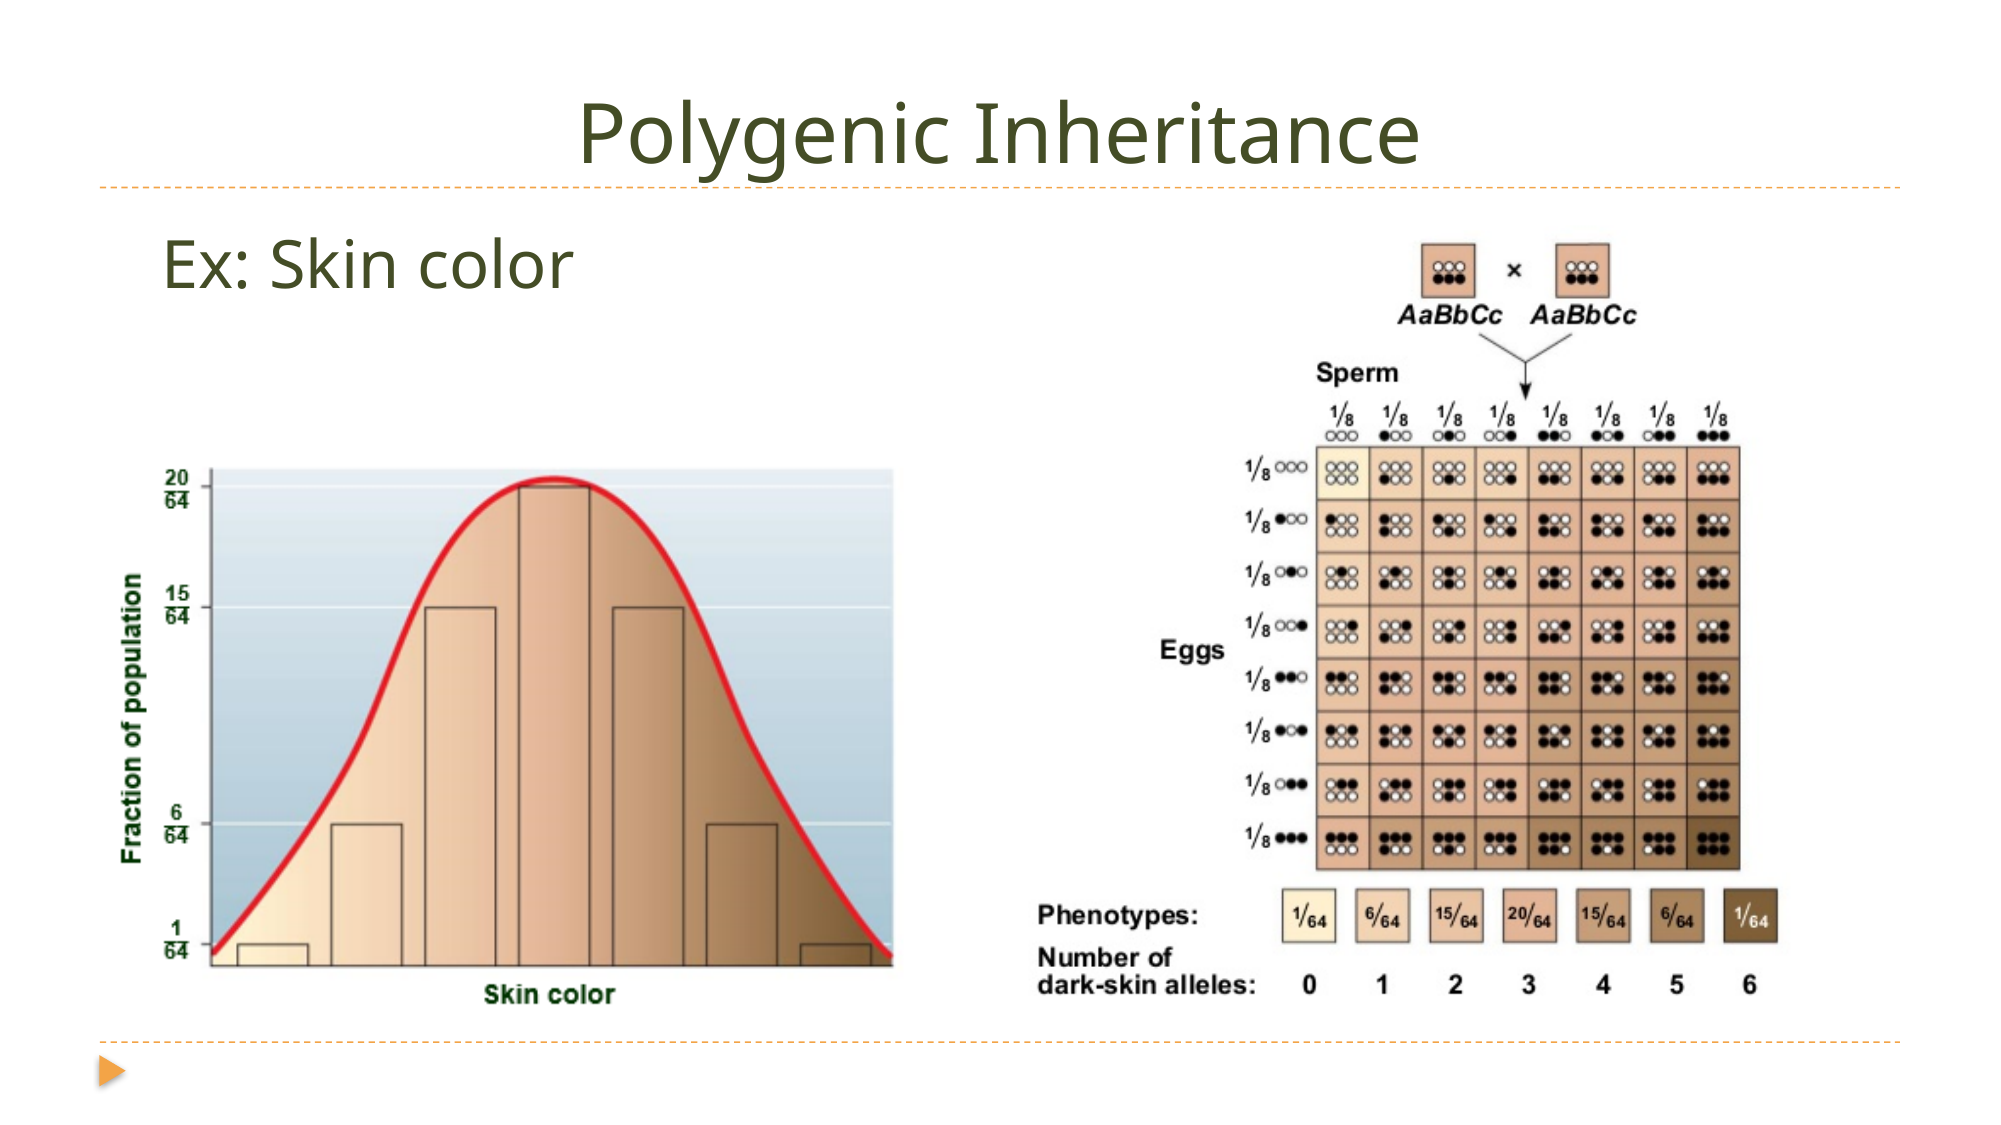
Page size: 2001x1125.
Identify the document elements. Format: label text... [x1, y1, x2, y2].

title Polygenic Inheritance [99, 25, 1900, 188]
picture [1012, 224, 1819, 1018]
list Ex: Skin color [102, 214, 765, 370]
picture [102, 370, 932, 1018]
